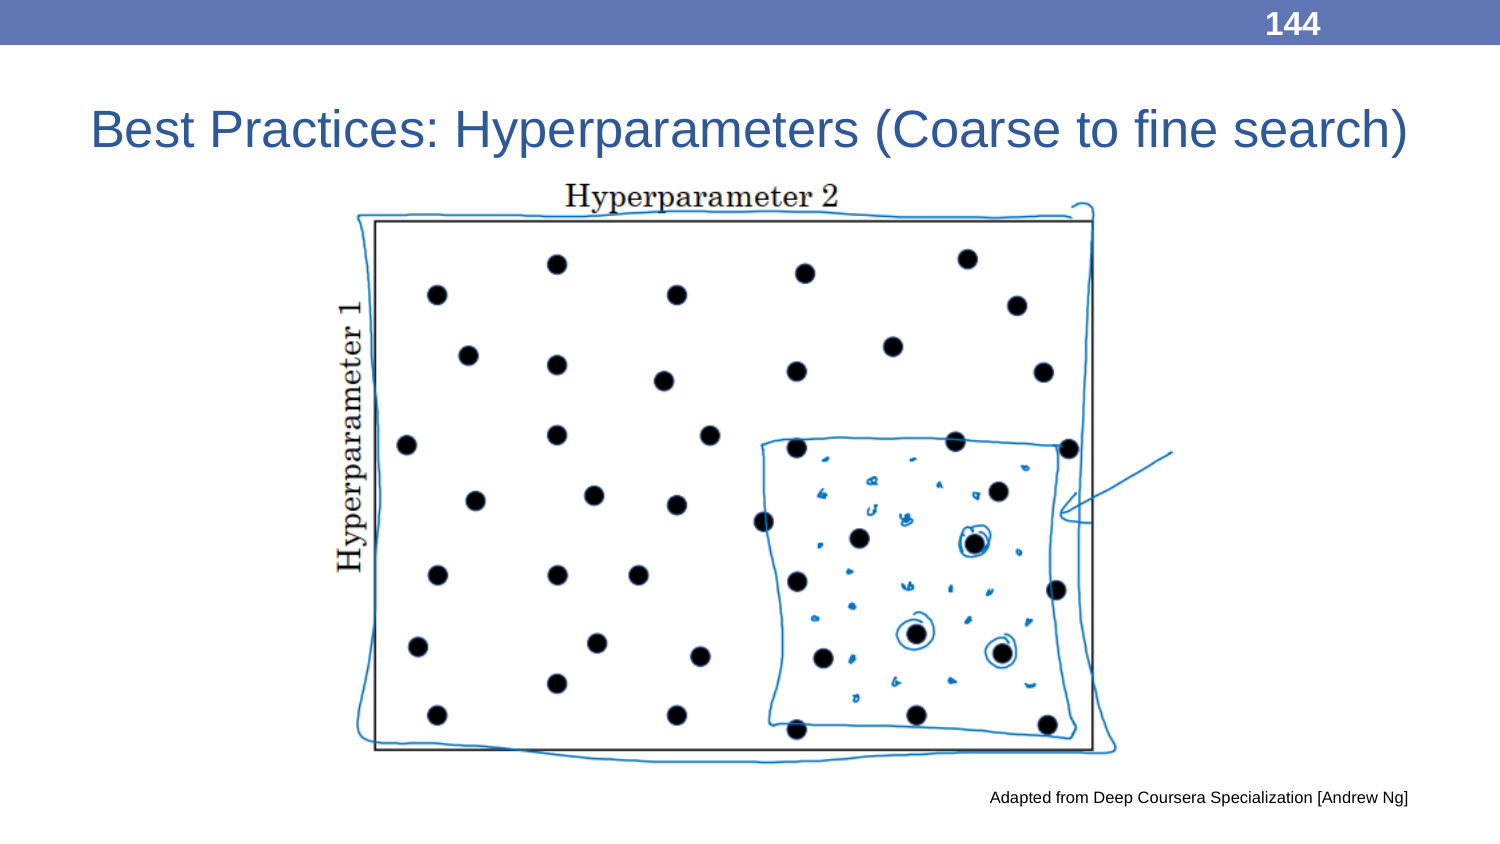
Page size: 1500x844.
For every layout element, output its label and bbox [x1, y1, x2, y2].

title [75, 65, 1425, 188]
picture [307, 175, 1193, 782]
slide_number [1250, 2, 1425, 43]
text_box [974, 779, 1424, 815]
